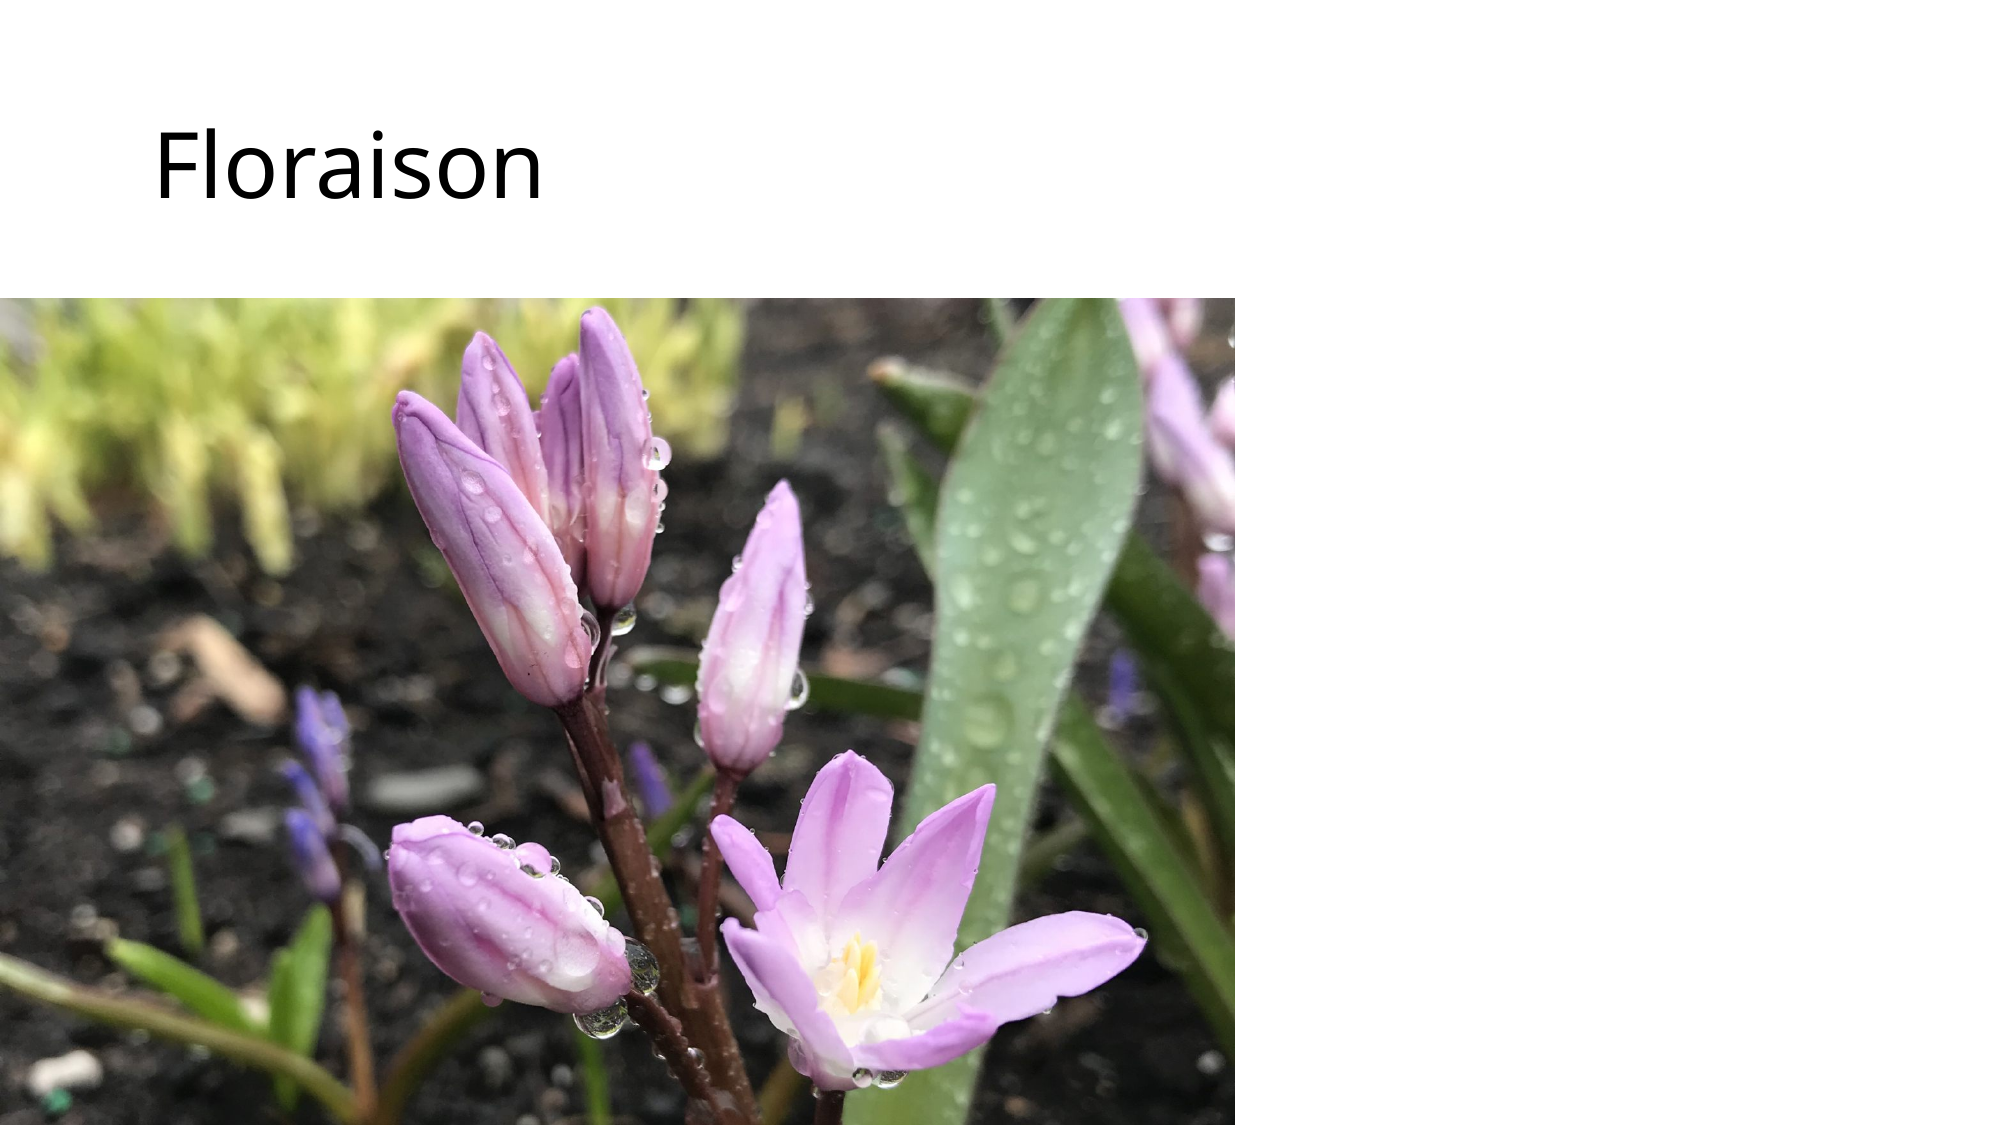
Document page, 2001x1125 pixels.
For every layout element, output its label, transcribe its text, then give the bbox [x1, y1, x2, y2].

title Floraison [137, 59, 1863, 278]
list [0, 298, 1235, 1125]
